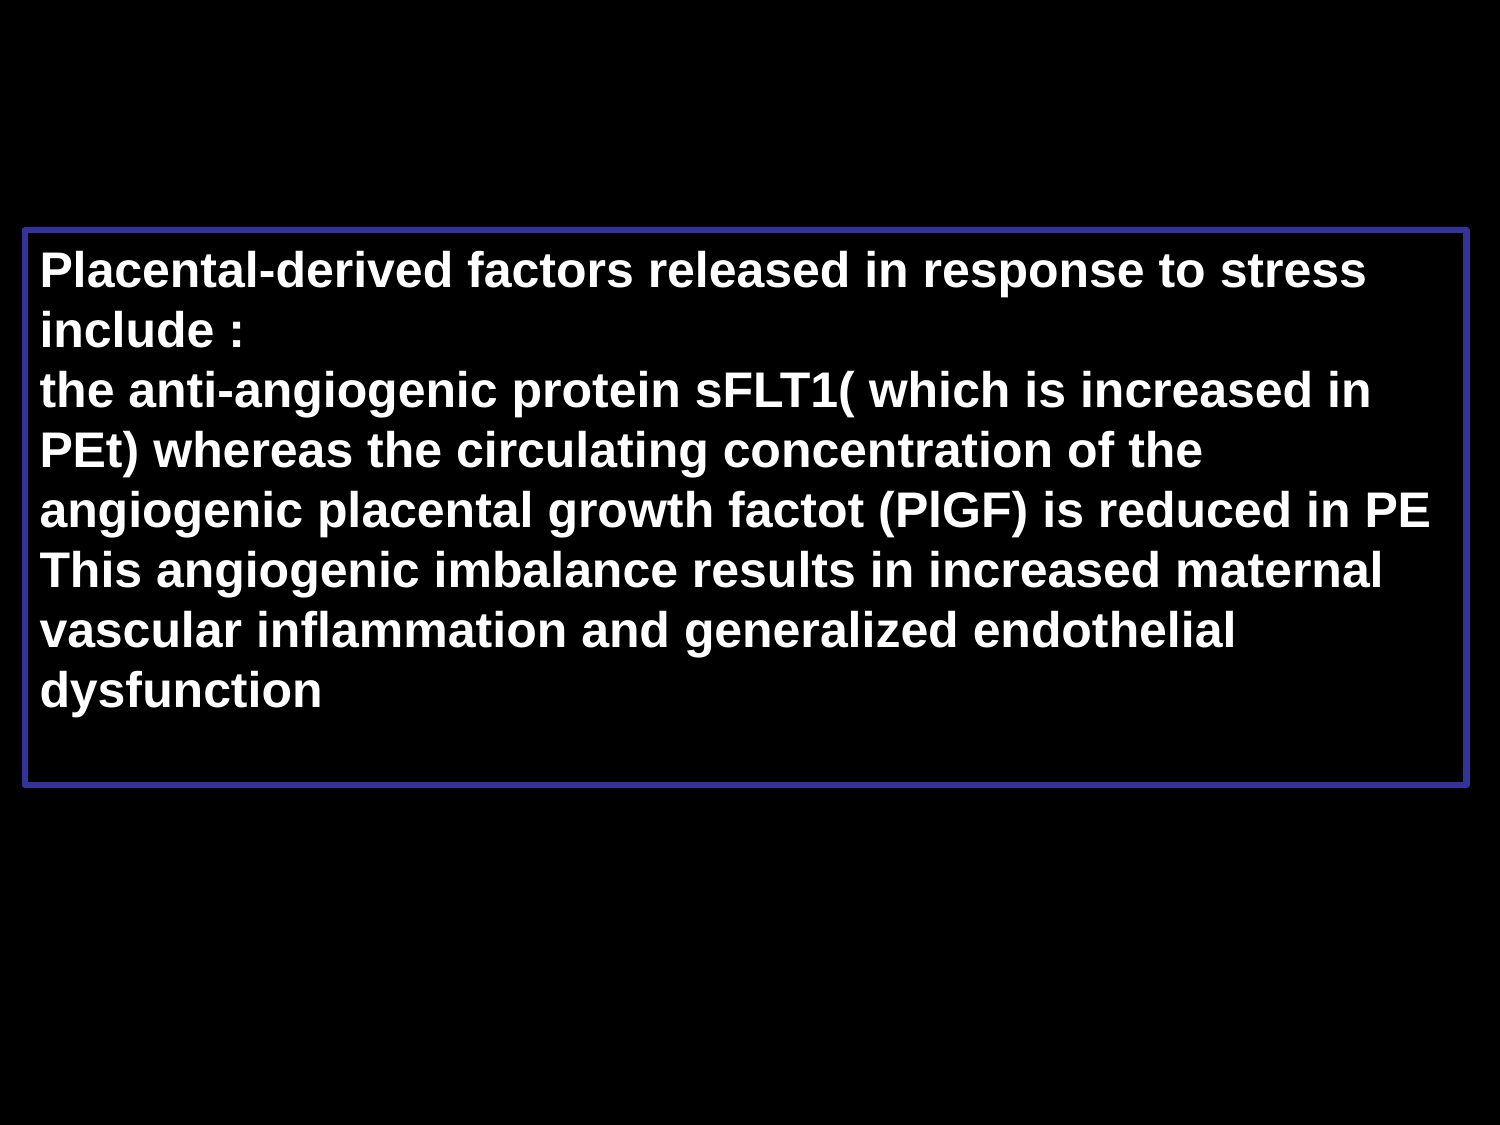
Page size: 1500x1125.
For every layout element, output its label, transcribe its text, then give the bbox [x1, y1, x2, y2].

text_box Placental-derived factors released in response to stress include : the anti-angiogenic protein sFLT1( which is increased in PEt) whereas the circulating concentration of the angiogenic placental growth factot (PlGF) is reduced in PE This angiogenic imbalance results in increased maternal vascular inflammation and generalized endothelial dysfunction [24, 230, 1467, 785]
